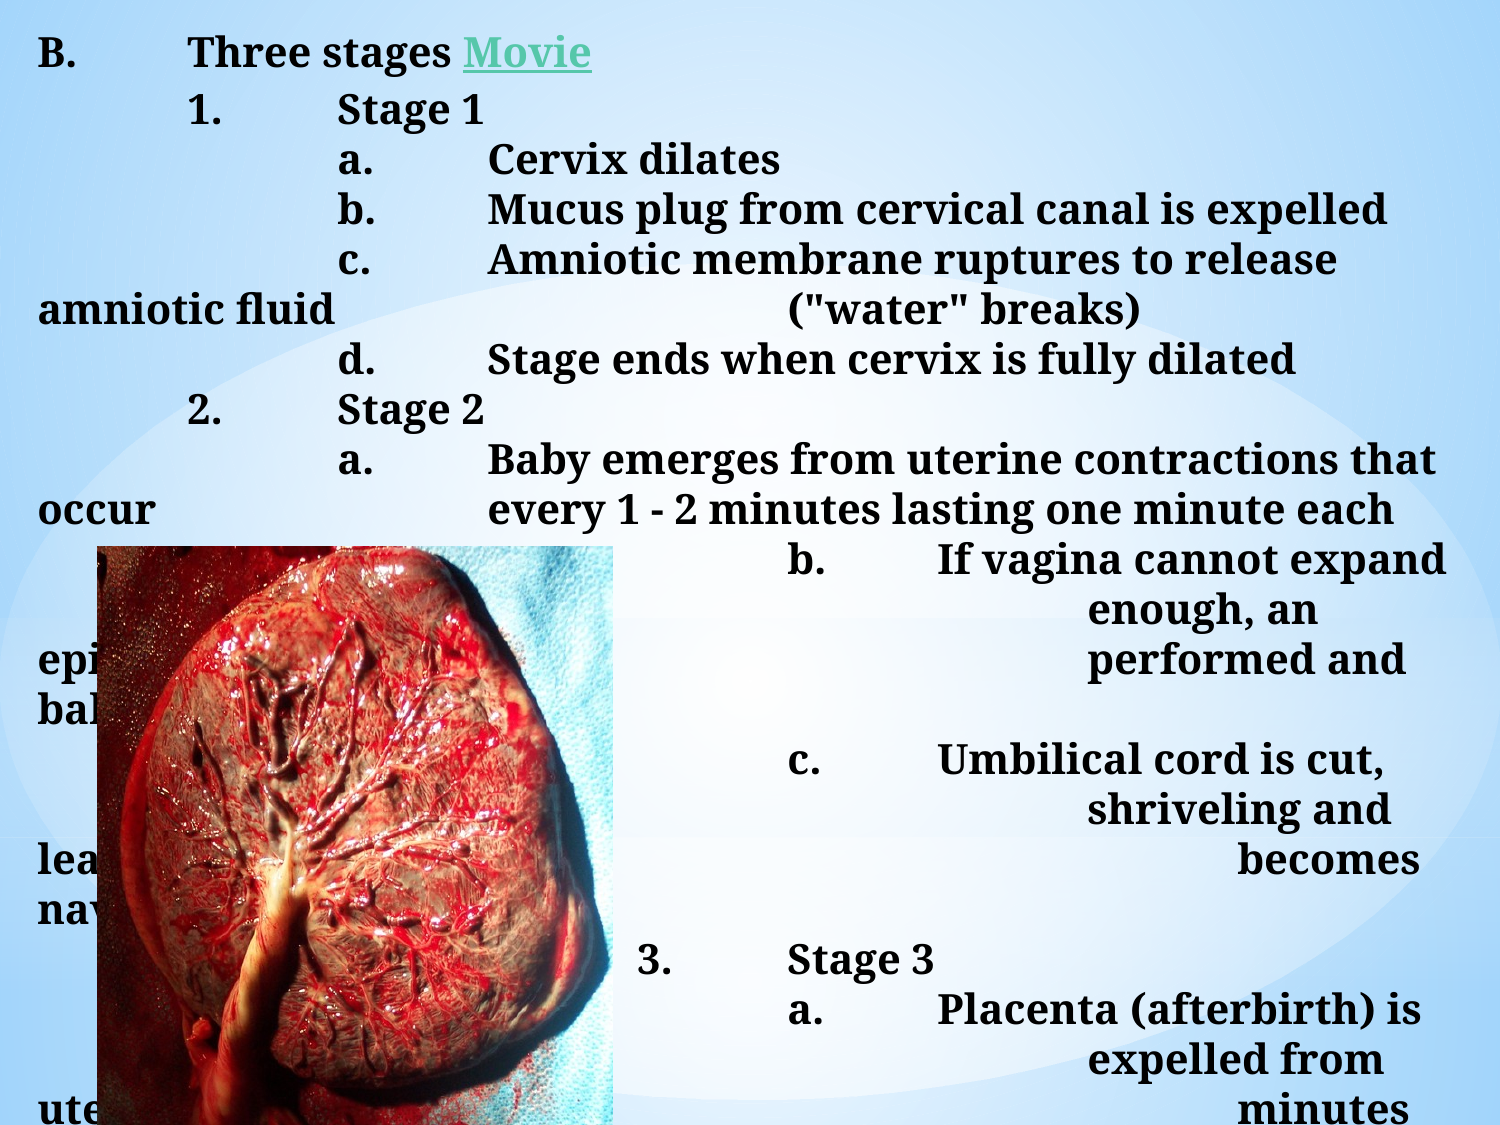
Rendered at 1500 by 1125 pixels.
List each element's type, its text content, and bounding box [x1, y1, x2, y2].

text_box B. Three stages Movie 1. Stage 1 a. Cervix dilates b. Mucus plug from cervical canal is expelled c. Amniotic membrane ruptures to release amniotic fluid ("water" breaks) d. Stage ends when cervix is fully dilated 2. Stage 2 a. Baby emerges from uterine contractions that occur every 1 - 2 minutes lasting one minute each b. If vagina cannot expand enough, an episiotomy is performed and baby is born c. Umbilical cord is cut, shriveling and leaving scar that becomes navel 3. Stage 3 a. Placenta (afterbirth) is expelled from uterus about 15 minutes after delivery of baby [22, 18, 1472, 1125]
picture [96, 546, 613, 1125]
